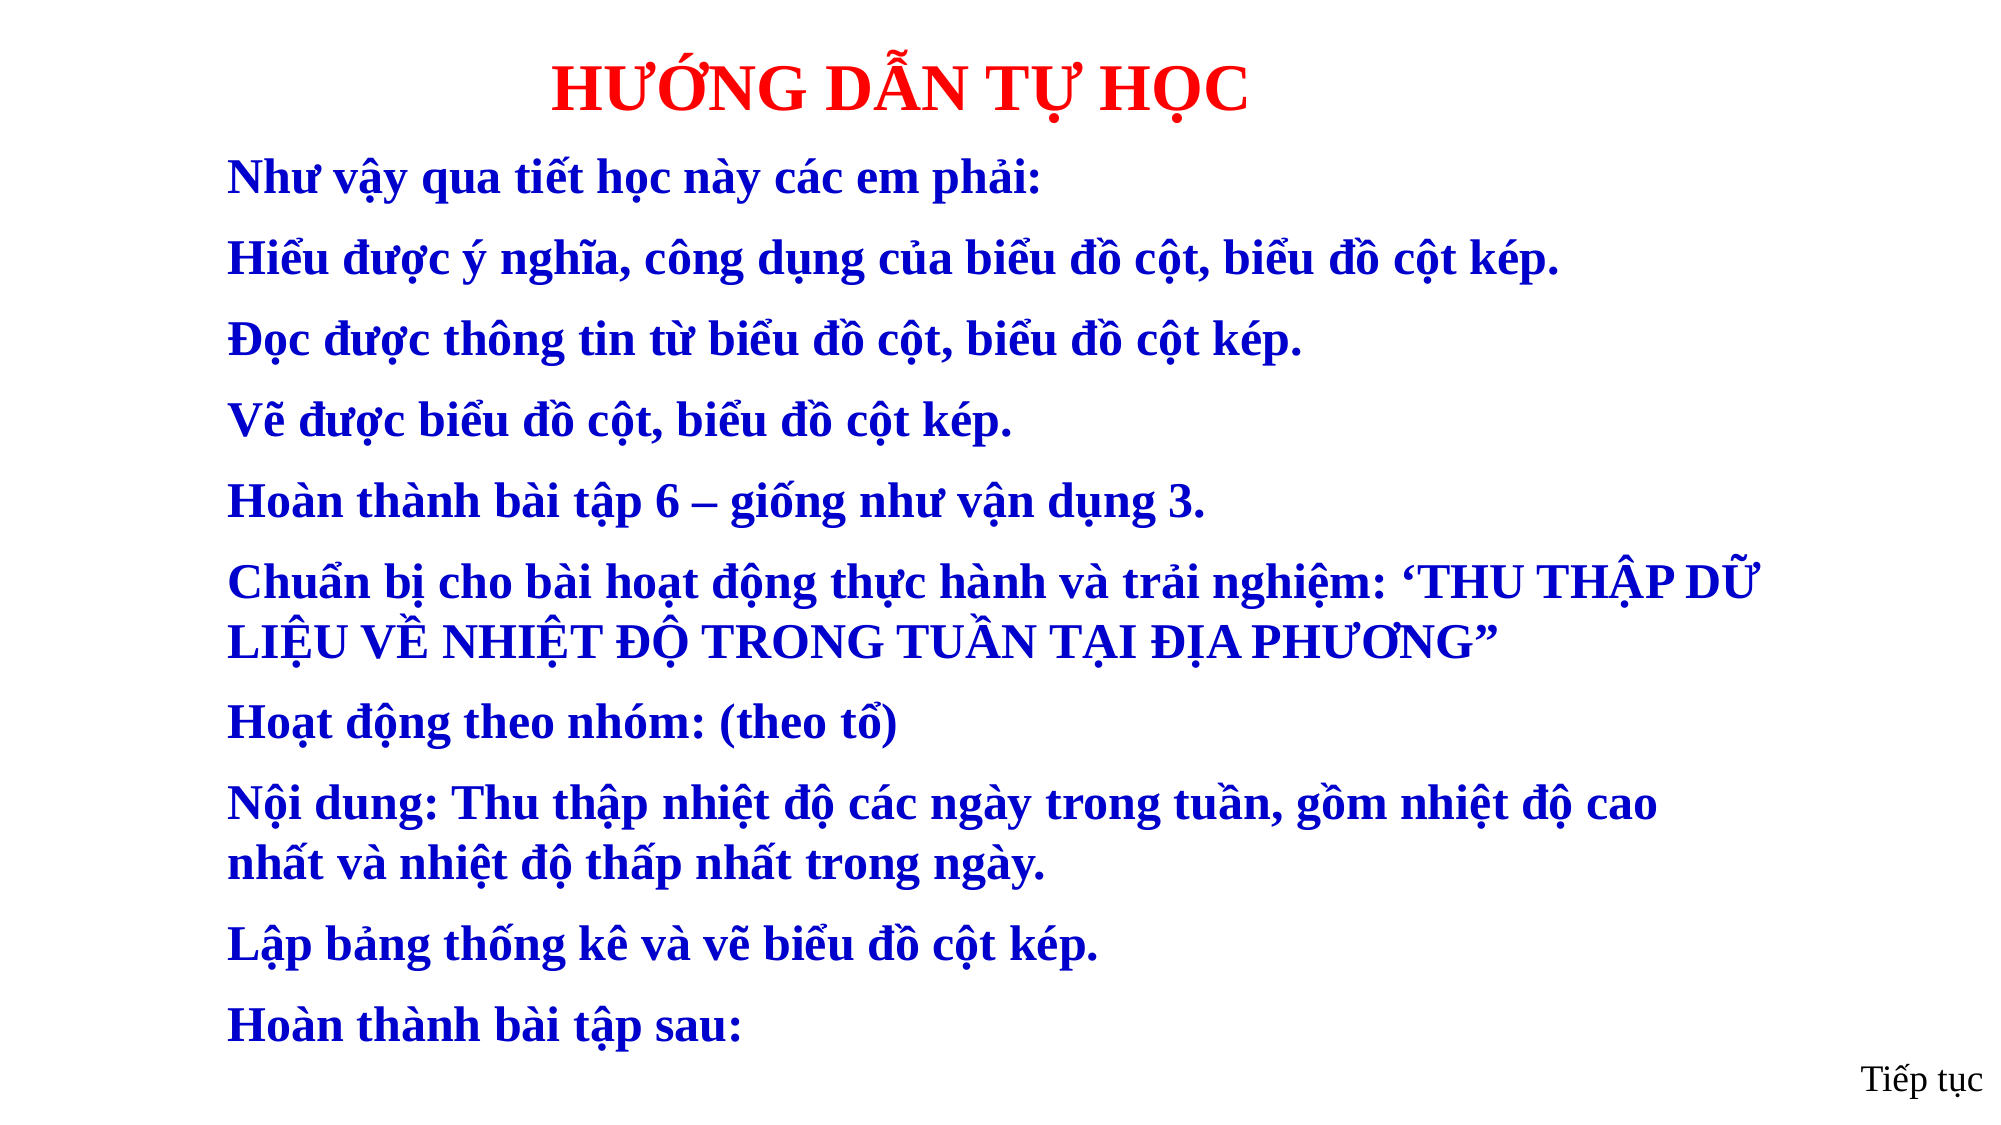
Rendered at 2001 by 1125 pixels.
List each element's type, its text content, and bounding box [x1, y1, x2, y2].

text_box Như vậy qua tiết học này các em phải: Hiểu được ý nghĩa, công dụng của biểu đồ cột, biểu đồ cột kép. Đọc được thông tin từ biểu đồ cột, biểu đồ cột kép. Vẽ được biểu đồ cột, biểu đồ cột kép. Hoàn thành bài tập 6 – giống như vận dụng 3. Chuẩn bị cho bài hoạt động thực hành và trải nghiệm: ‘THU THẬP DỮ LIỆU VỀ NHIỆT ĐỘ TRONG TUẦN TẠI ĐỊA PHƯƠNG” Hoạt động theo nhóm: (theo tổ) Nội dung: Thu thập nhiệt độ các ngày trong tuần, gồm nhiệt độ cao nhất và nhiệt độ thấp nhất trong ngày. Lập bảng thống kê và vẽ biểu đồ cột kép. Hoàn thành bài tập sau: [212, 136, 1778, 1084]
subtitle HƯỚNG DẪN TỰ HỌC [456, 45, 1348, 136]
text_box Tiếp tục [1845, 1046, 2000, 1107]
